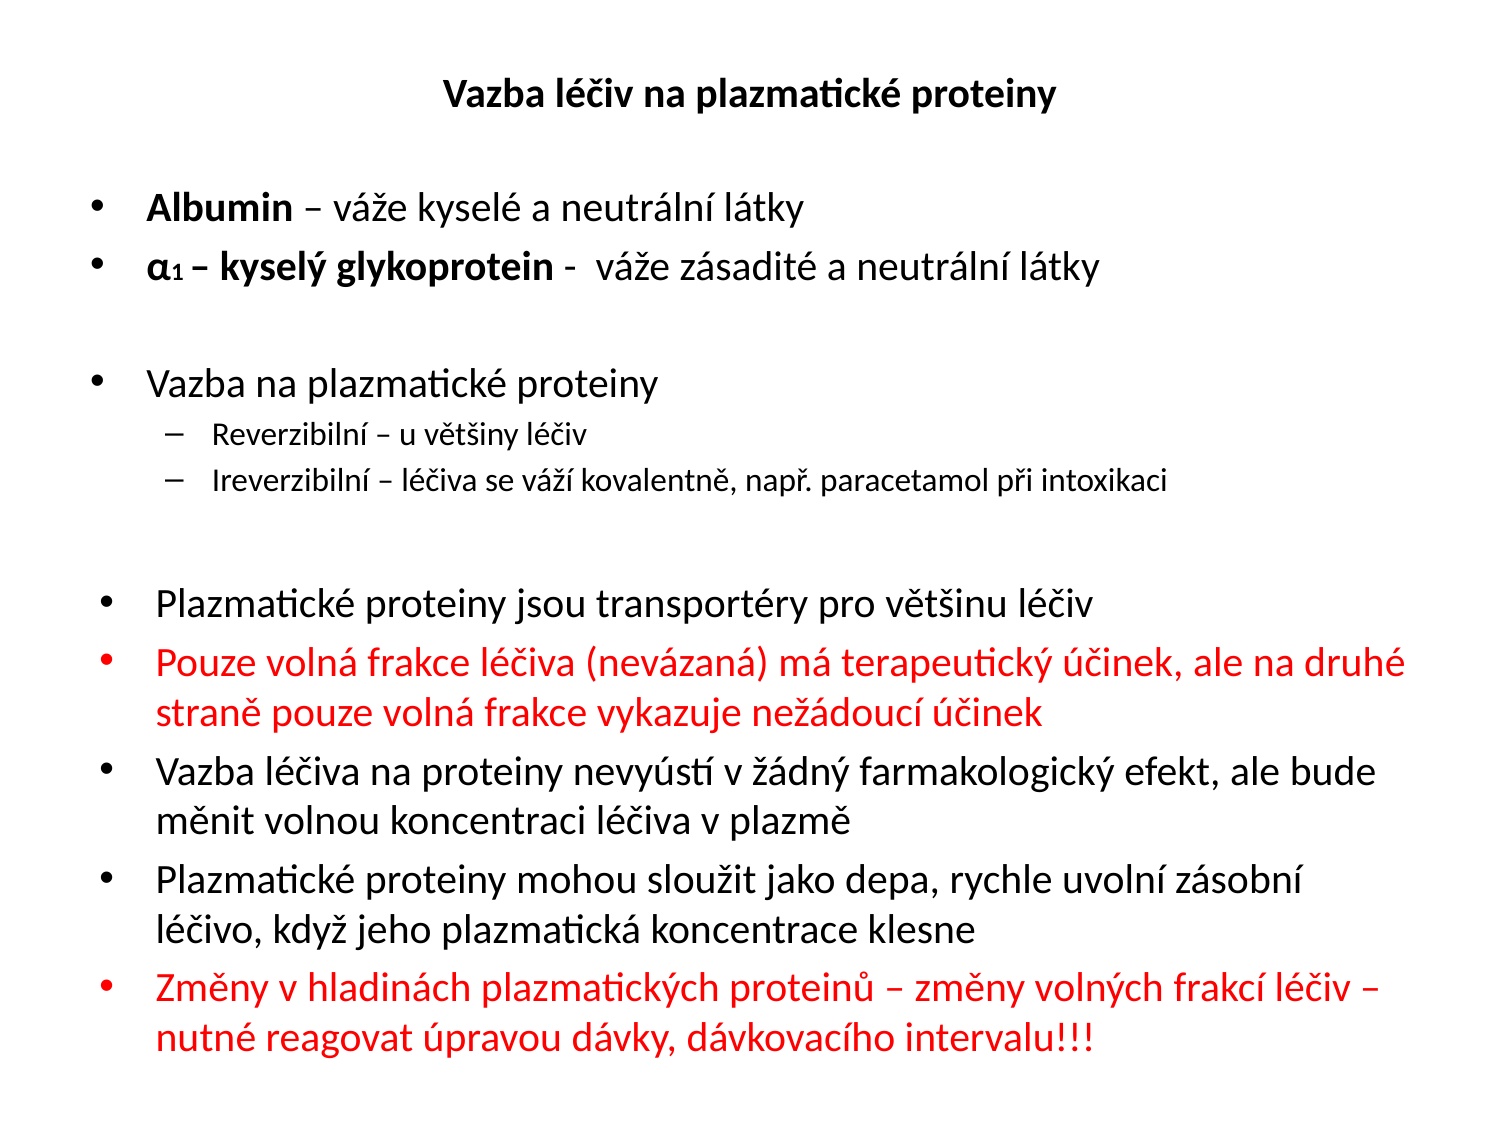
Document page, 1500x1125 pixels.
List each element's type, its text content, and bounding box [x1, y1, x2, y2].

list Albumin – váže kyselé a neutrální látky α1 – kyselý glykoprotein - váže zásadité a neutrální látky Vazba na plazmatické proteiny Reverzibilní – u většiny léčiv Ireverzibilní – léčiva se váží kovalentně, např. paracetamol při intoxikaci Plazmatické proteiny jsou transportéry pro většinu léčiv Pouze volná frakce léčiva (nevázaná) má terapeutický účinek, ale na druhé straně pouze volná frakce vykazuje nežádoucí účinek Vazba léčiva na proteiny nevyústí v žádný farmakologický efekt, ale bude měnit volnou koncentraci léčiva v plazmě Plazmatické proteiny mohou sloužit jako depa, rychle uvolní zásobní léčivo, když jeho plazmatická koncentrace klesne Změny v hladinách plazmatických proteinů – změny volných frakcí léčiv – nutné reagovat úpravou dávky, dávkovacího intervalu!!! [75, 172, 1425, 1083]
title Vazba léčiv na plazmatické proteiny [75, 45, 1425, 138]
